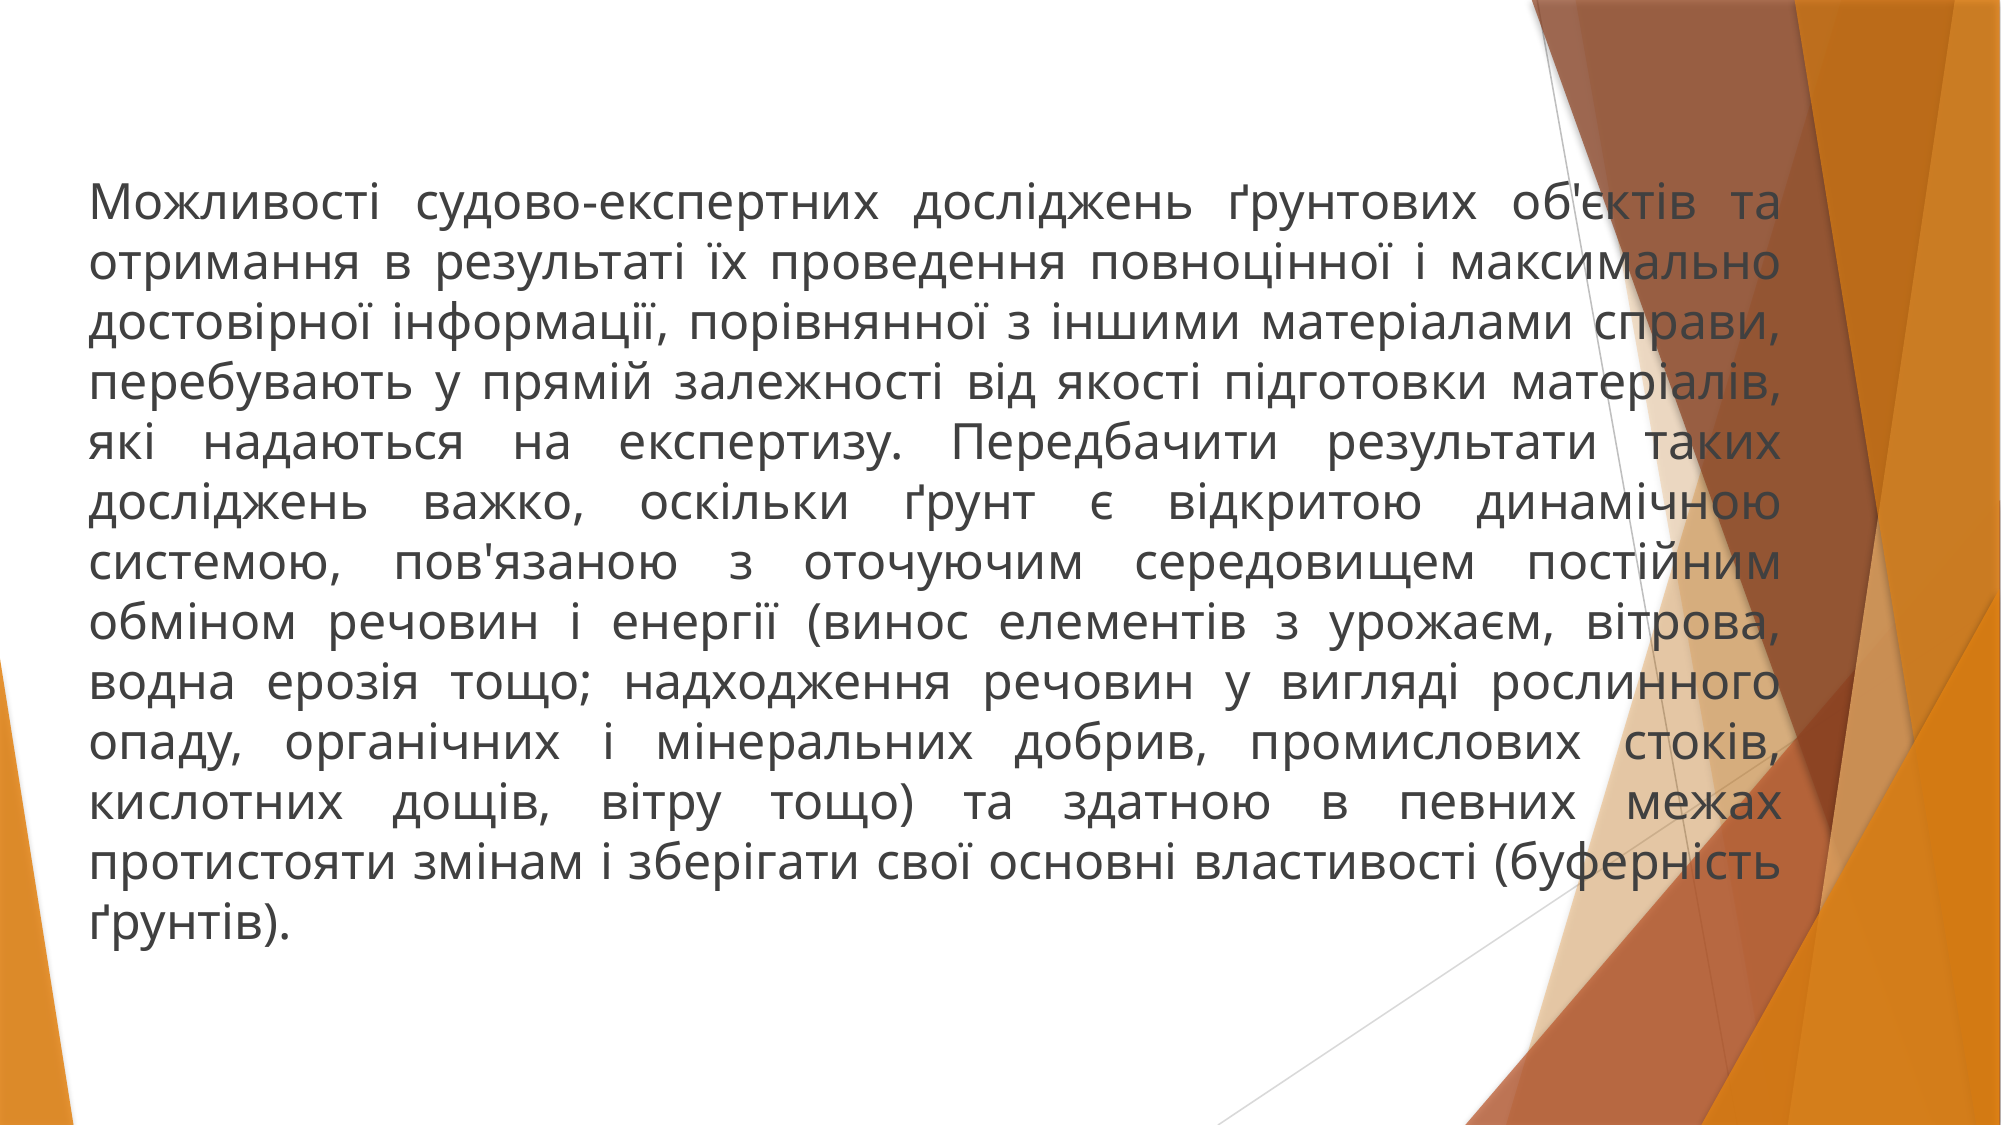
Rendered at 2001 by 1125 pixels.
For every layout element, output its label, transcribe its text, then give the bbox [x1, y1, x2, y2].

list Можливості судово-експертних досліджень ґрунтових об'єктів та отримання в результаті їх проведення повноцінної і максимально достовірної інформації, порівнянної з іншими матеріалами справи, перебувають у прямій залежності від якості підготов­ки матеріалів, які надаються на експертизу. Передбачити результати таких досліджень важко, оскільки ґрунт є відкритою динамічною системою, пов'язаною з оточуючим середовищем постійним обміном речовин і енергії (винос елементів з урожаєм, вітрова, водна ерозія тощо; надходження речовин у вигляді рослинного опаду, органічних і мінеральних добрив, промислових стоків, кислотних дощів, вітру тощо) та здатною в певних межах протистояти змінам і зберігати свої основні властивості (буферність ґрунтів). [73, 161, 1798, 956]
